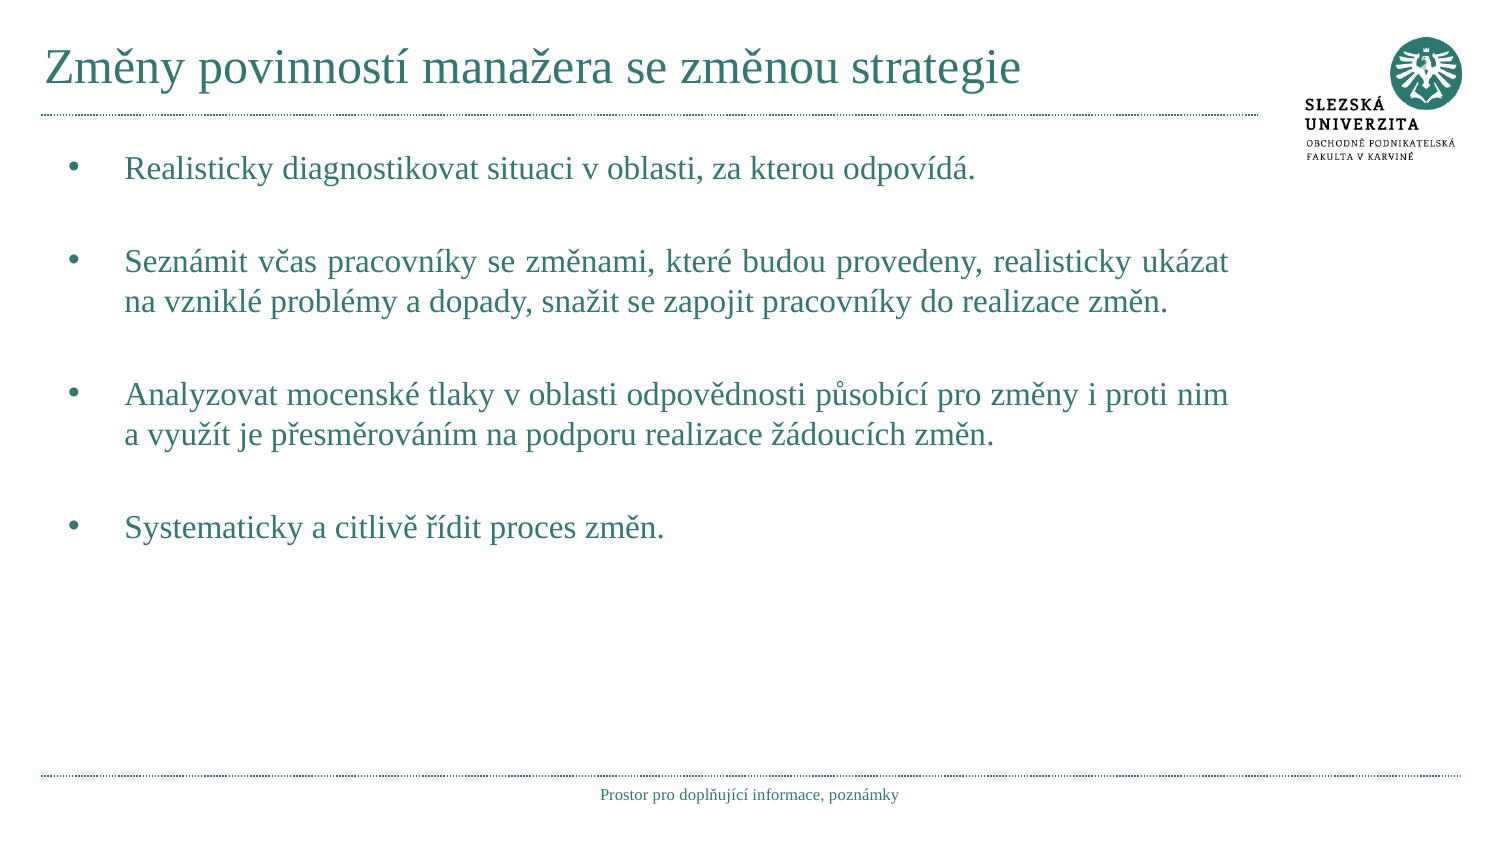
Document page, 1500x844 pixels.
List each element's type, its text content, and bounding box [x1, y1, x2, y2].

text_box Prostor pro doplňující informace, poznámky [442, 776, 1058, 811]
title Změny povinností manažera se změnou strategie [29, 26, 1270, 110]
picture [1305, 37, 1462, 160]
text_box Realisticky diagnostikovat situaci v oblasti, za kterou odpovídá. Seznámit včas pracovníky se změnami, které budou provedeny, realisticky ukázat na vzniklé problémy a dopady, snažit se zapojit pracovníky do realizace změn. Analyzovat mocenské tlaky v oblasti odpovědnosti působící pro změny i proti nim a využít je přesměrováním na podporu realizace žádoucích změn. Systematicky a citlivě řídit proces změn. [53, 138, 1247, 647]
